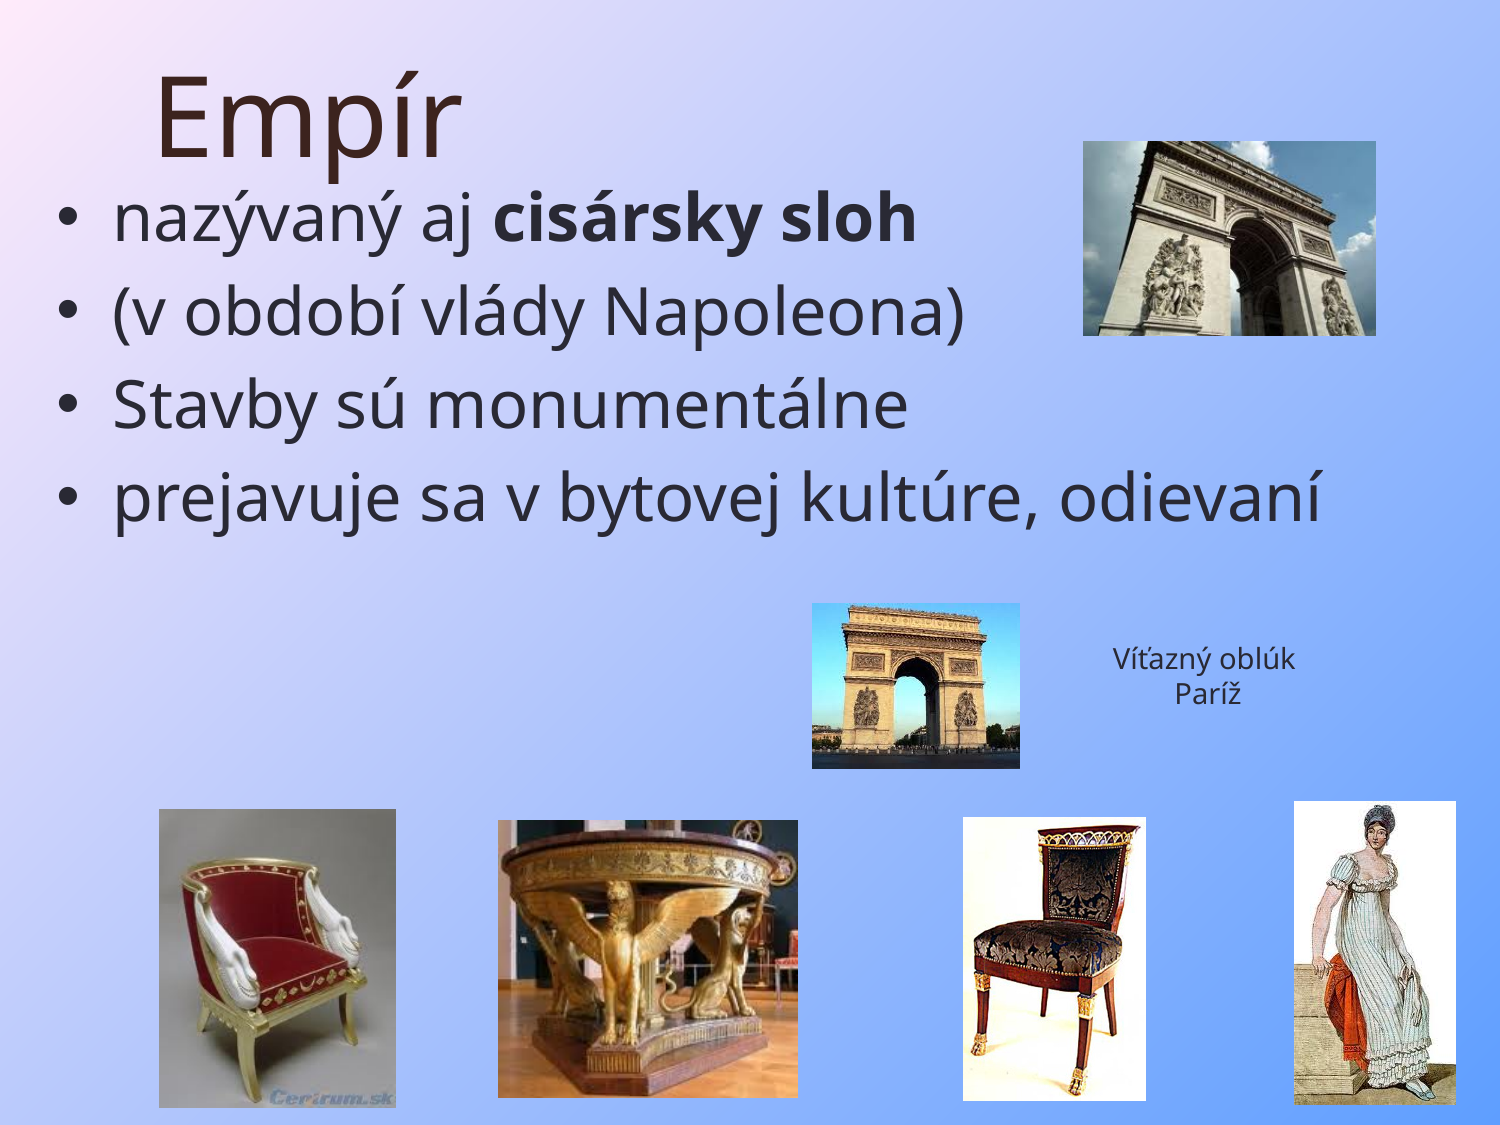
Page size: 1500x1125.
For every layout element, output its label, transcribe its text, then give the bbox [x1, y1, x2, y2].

title Empír [53, 30, 563, 167]
picture [962, 817, 1147, 1101]
picture [159, 809, 396, 1108]
picture [497, 820, 798, 1098]
picture [812, 603, 1021, 769]
picture [1294, 800, 1456, 1106]
text_box Víťazný oblúk Paríž [1054, 633, 1362, 718]
list nazývaný aj cisársky sloh (v období vlády Napoleona) Stavby sú monumentálne prejavuje sa v bytovej kultúre, odievaní [41, 167, 1500, 1093]
picture [1083, 141, 1376, 336]
